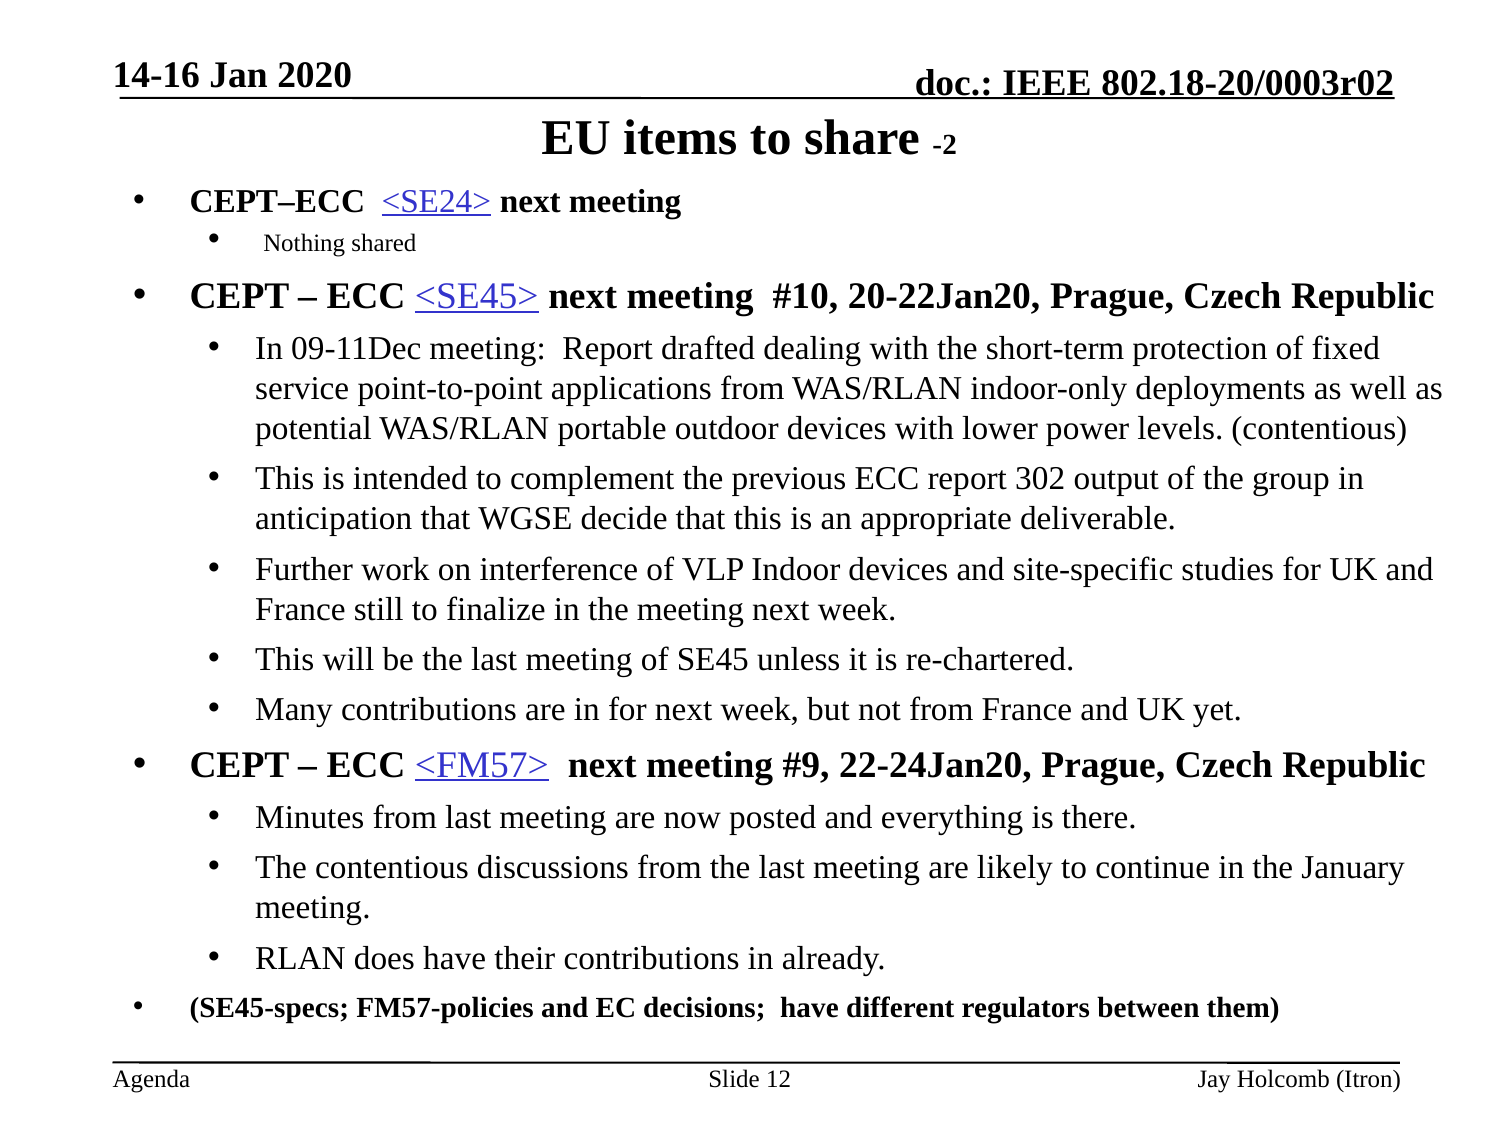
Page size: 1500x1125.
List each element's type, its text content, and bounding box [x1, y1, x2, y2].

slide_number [112, 49, 488, 95]
title EU items to share -2 [117, 100, 1394, 168]
footer Jay Holcomb (Itron) [878, 1061, 1402, 1093]
slide_number Slide 12 [699, 1061, 800, 1123]
list CEPT–ECC <SE24> next meeting Nothing shared CEPT – ECC <SE45> next meeting #10, 20-22Jan20, Prague, Czech Republic In 09-11Dec meeting: Report drafted dealing with the short-term protection of fixed service point-to-point applications from WAS/RLAN indoor-only deployments as well as potential WAS/RLAN portable outdoor devices with lower power levels. (contentious) This is intended to complement the previous ECC report 302 output of the group in anticipation that WGSE decide that this is an appropriate deliverable. Further work on interference of VLP Indoor devices and site-specific studies for UK and France still to finalize in the meeting next week. This will be the last meeting of SE45 unless it is re-chartered. Many contributions are in for next week, but not from France and UK yet. CEPT – ECC <FM57> next meeting #9, 22-24Jan20, Prague, Czech Republic Minutes from last meeting are now posted and everything is there. The contentious discussions from the last meeting are likely to continue in the January meeting. RLAN does have their contributions in already. (SE45-specs; FM57-policies and EC decisions; have different regulators between them) [117, 170, 1476, 1057]
